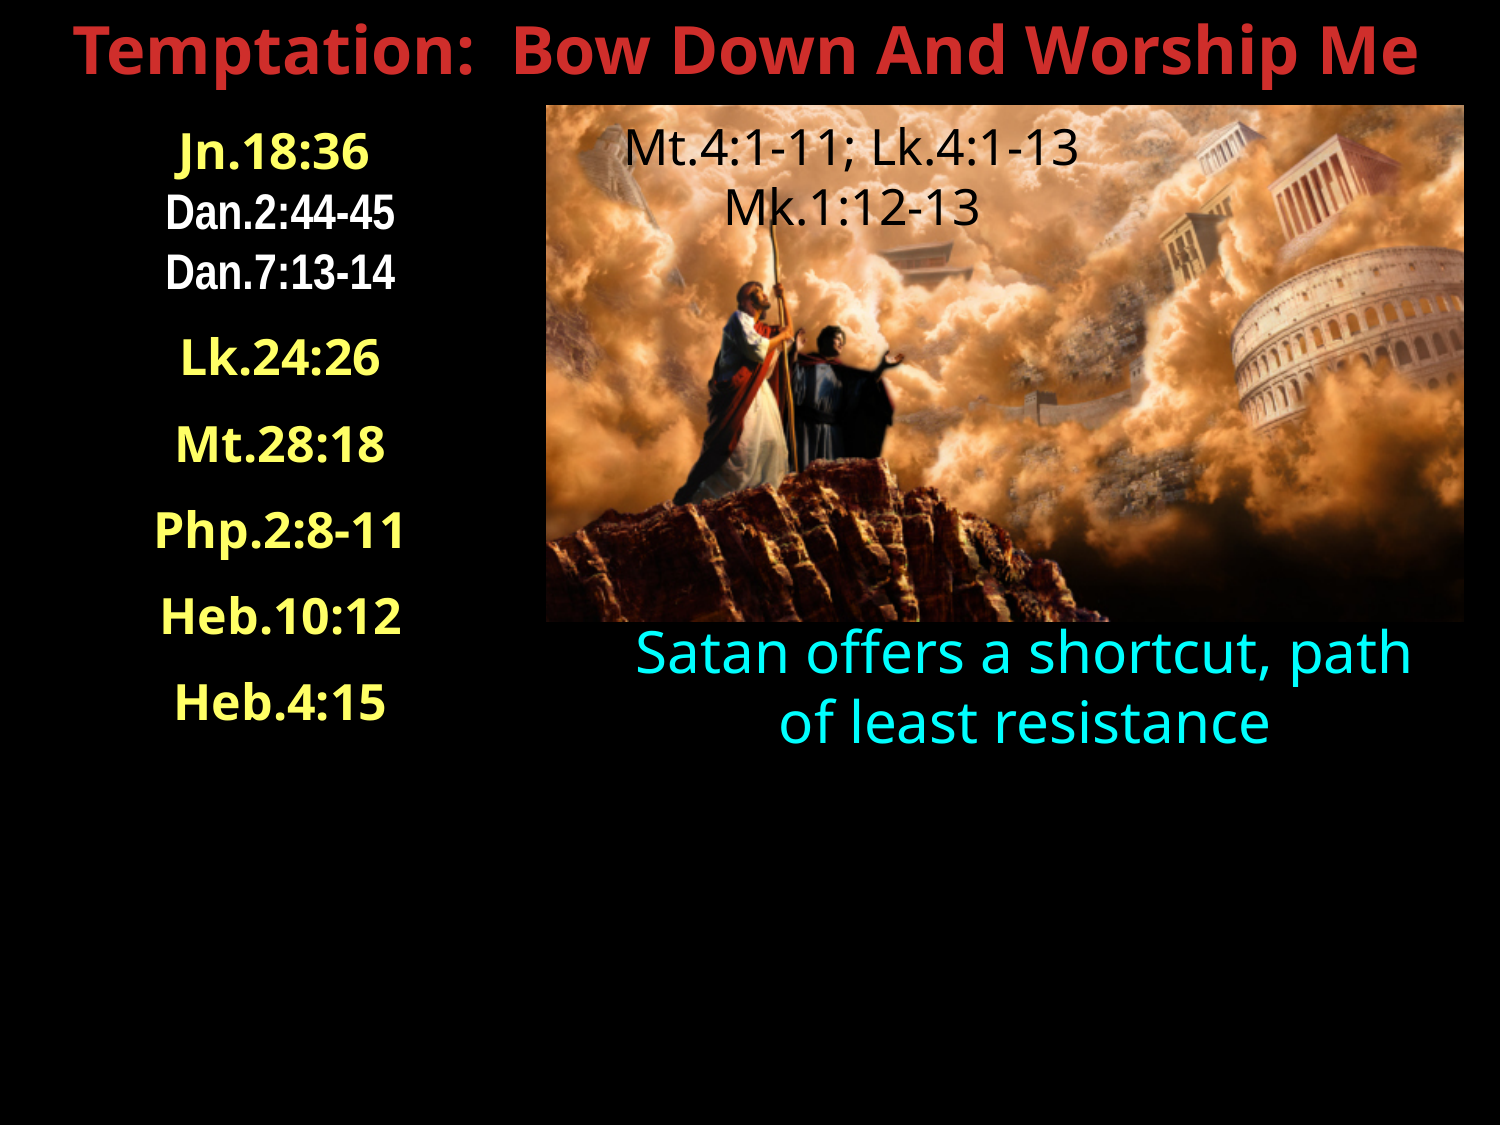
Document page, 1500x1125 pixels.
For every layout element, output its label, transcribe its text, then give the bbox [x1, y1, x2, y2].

text_box Temptation: Bow Down And Worship Me [57, 0, 1436, 95]
text_box Satan offers a shortcut, path of least resistance [600, 630, 1450, 762]
picture [546, 105, 1465, 622]
text_box Jn.18:36 Dan.2:44-45 Dan.7:13-14 Lk.24:26 Mt.28:18 Php.2:8-11 Heb.10:12 Heb.4:15 [4, 112, 556, 739]
